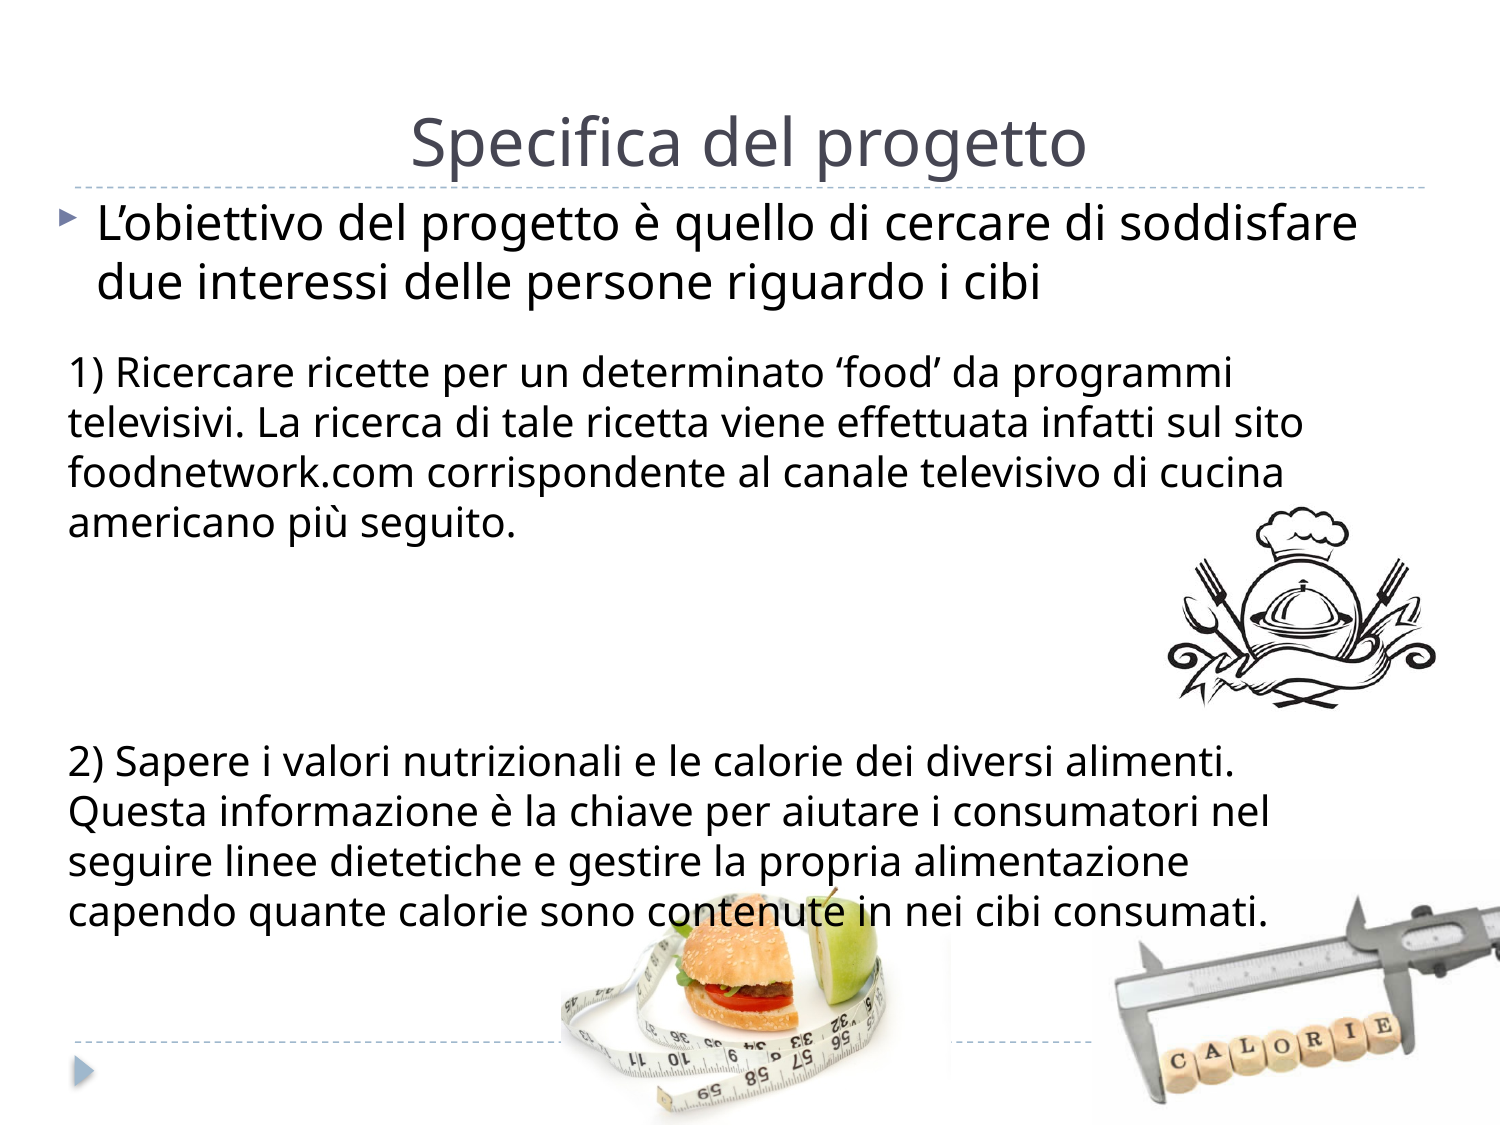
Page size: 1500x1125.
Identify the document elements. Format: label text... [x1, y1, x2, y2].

picture [560, 865, 952, 1125]
title Specifica del progetto [75, 24, 1425, 188]
text_box 1) Ricercare ricette per un determinato ‘food’ da programmi televisivi. La ricerca di tale ricetta viene effettuata infatti sul sito foodnetwork.com corrispondente al canale televisivo di cucina americano più seguito. [53, 338, 1376, 553]
list L’obiettivo del progetto è quello di cercare di soddisfare due interessi delle persone riguardo i cibi [41, 184, 1392, 358]
picture [1163, 503, 1439, 712]
picture [1092, 859, 1500, 1125]
text_box 2) Sapere i valori nutrizionali e le calorie dei diversi alimenti. Questa informazione è la chiave per aiutare i consumatori nel seguire linee dietetiche e gestire la propria alimentazione capendo quante calorie sono contenute in nei cibi consumati. [53, 727, 1376, 943]
